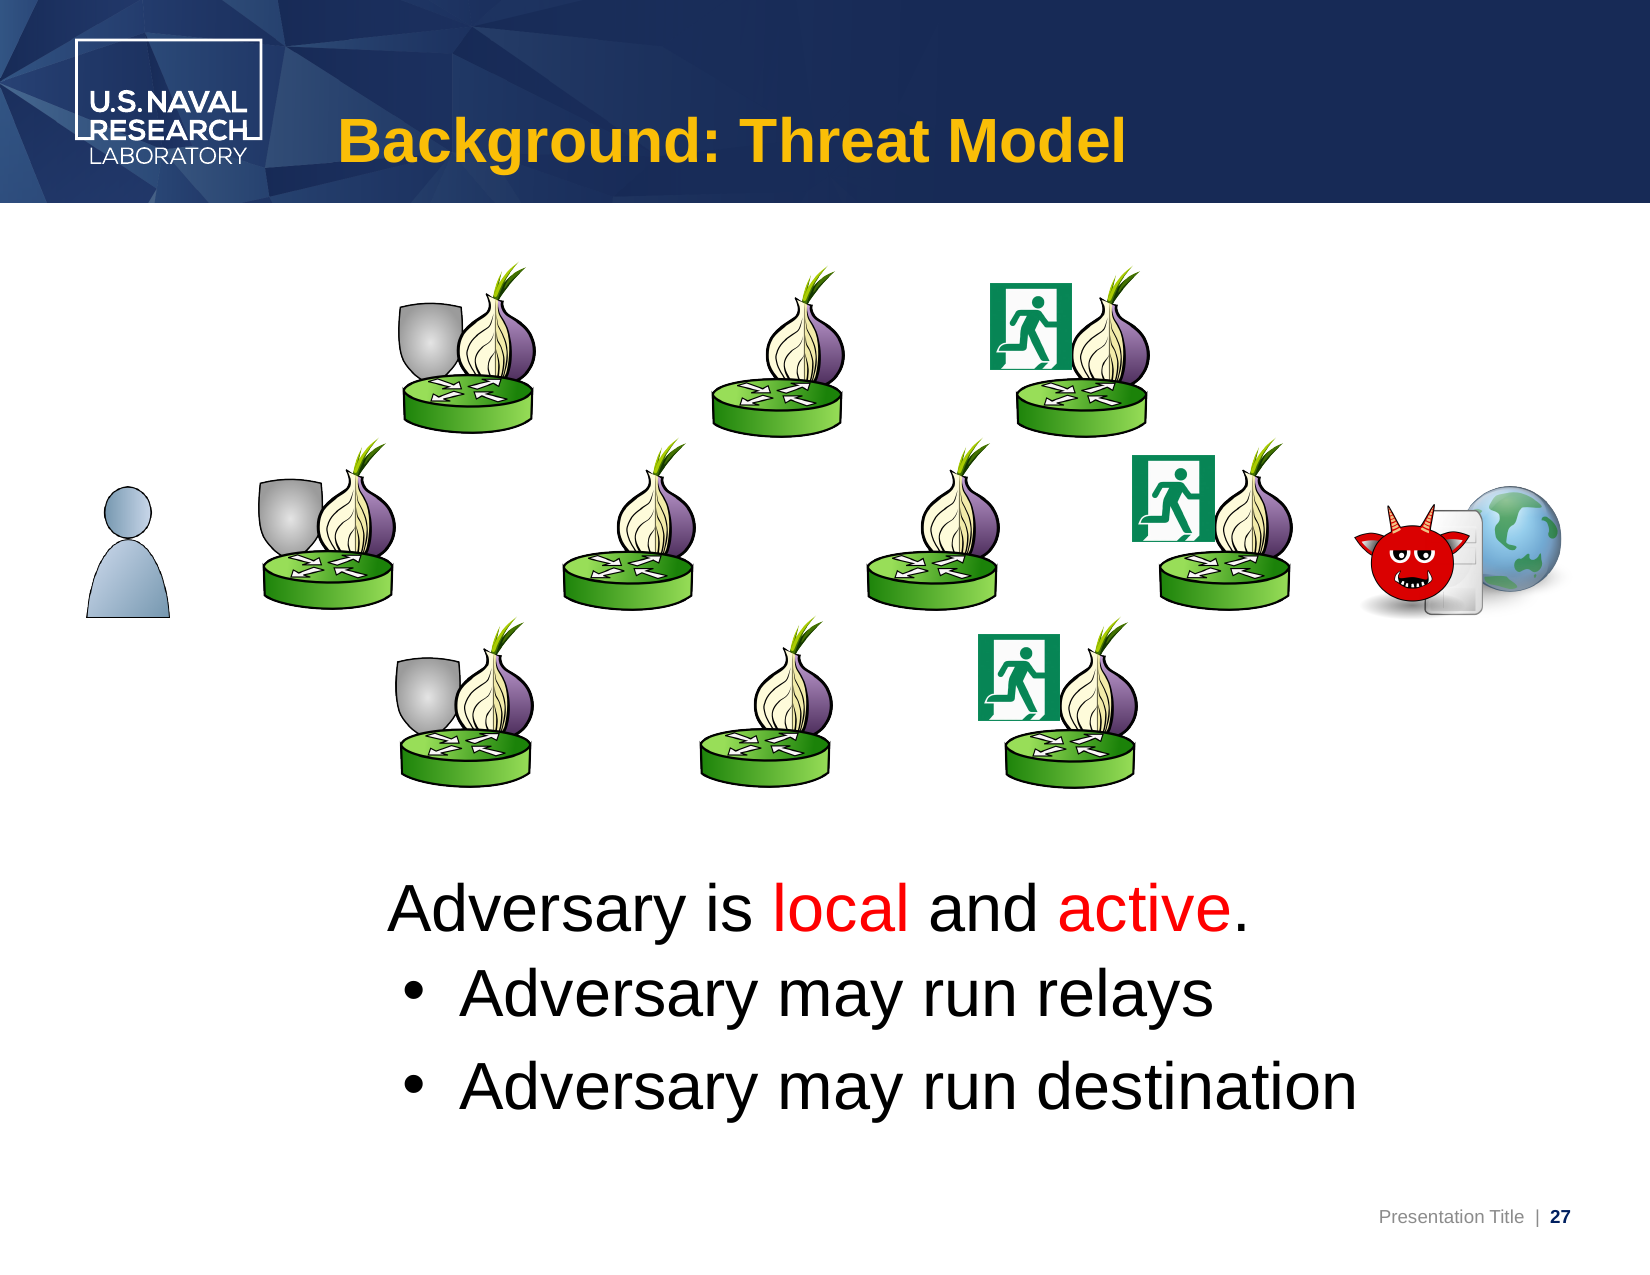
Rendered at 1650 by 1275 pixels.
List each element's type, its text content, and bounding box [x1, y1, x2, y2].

slide_number 27 [1200, 1181, 1572, 1250]
picture [395, 616, 534, 788]
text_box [989, 265, 1150, 438]
picture [707, 265, 845, 438]
picture [1354, 486, 1573, 620]
picture [258, 437, 396, 610]
picture [695, 615, 833, 788]
picture [862, 437, 1000, 611]
picture [0, 0, 1650, 203]
text_box Adversary is local and active. [76, 856, 1562, 1010]
text_box Adversary may run relays Adversary may run destination [386, 941, 1525, 1211]
title Background: Threat Model [337, 104, 1538, 180]
picture [557, 437, 696, 611]
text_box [978, 616, 1138, 789]
picture [398, 261, 536, 434]
picture [86, 486, 170, 618]
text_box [1132, 437, 1293, 611]
